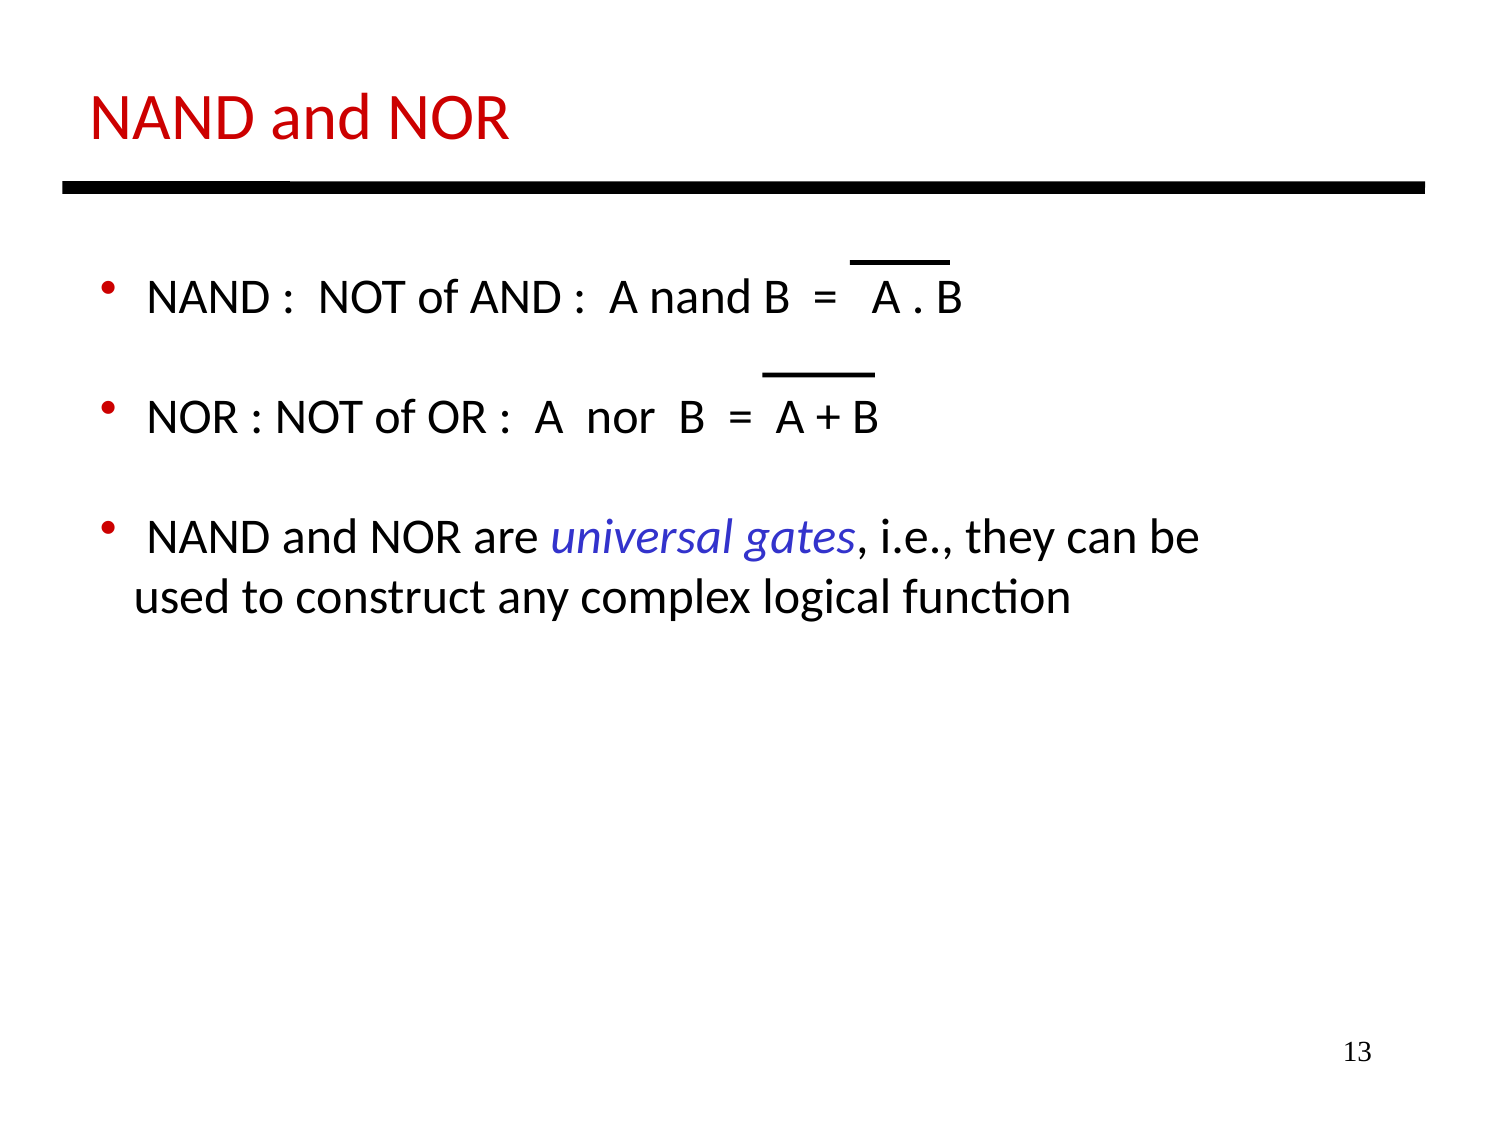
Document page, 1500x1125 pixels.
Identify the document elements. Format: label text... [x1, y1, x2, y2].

text_box NAND : NOT of AND : A nand B = A . B NOR : NOT of OR : A nor B = A + B NAND and NOR are universal gates, i.e., they can be used to construct any complex logical function [84, 256, 1216, 632]
slide_number 13 [1074, 1025, 1388, 1100]
text_box NAND and NOR [75, 65, 526, 160]
